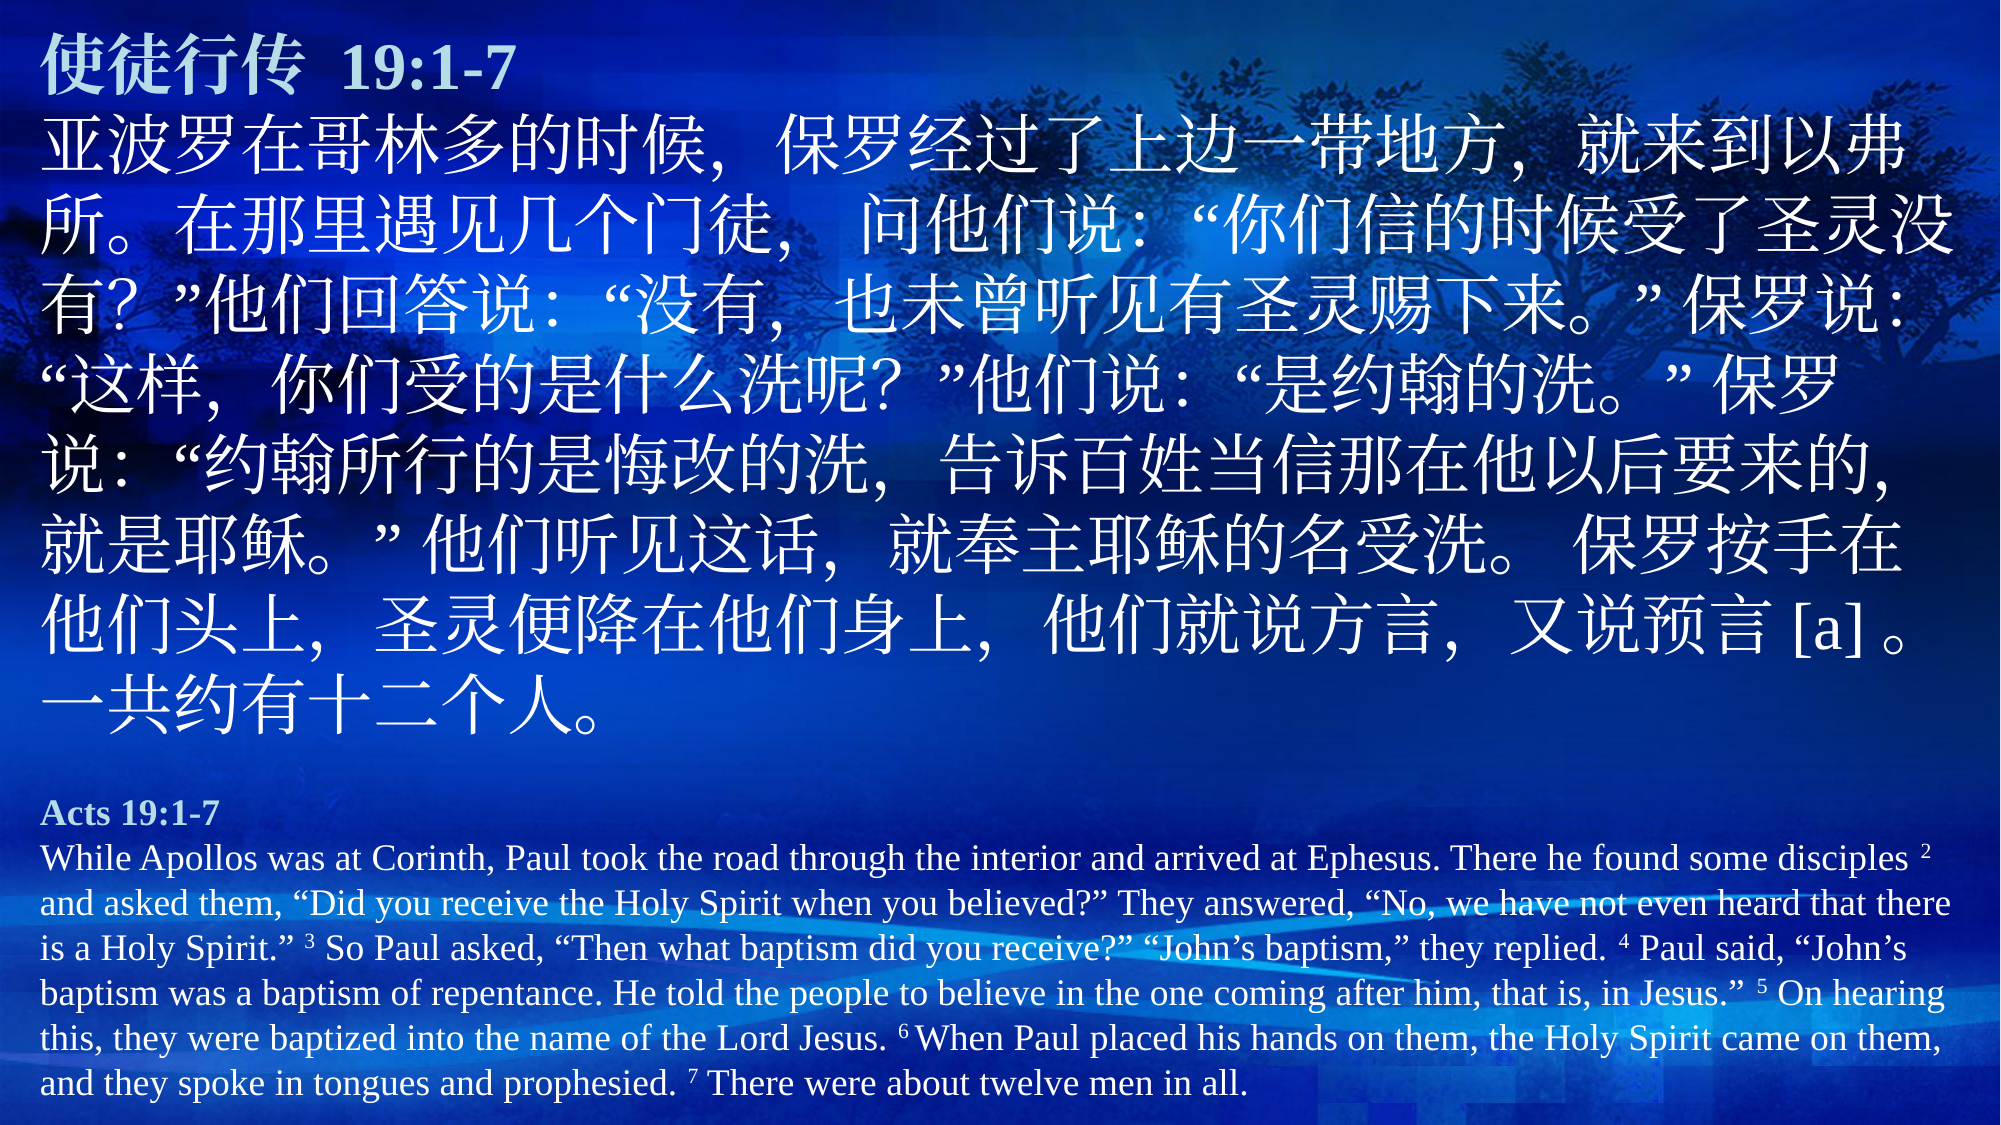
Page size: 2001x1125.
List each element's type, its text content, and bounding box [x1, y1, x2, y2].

text_box 使徒行传 19:1-7 亚波罗在哥林多的时候，保罗经过了上边一带地方，就来到以弗所。在那里遇见几个门徒， 问他们说：“你们信的时候受了圣灵没有？”他们回答说：“没有，也未曾听见有圣灵赐下来。” 保罗说：“这样，你们受的是什么洗呢？”他们说：“是约翰的洗。” 保罗说：“约翰所行的是悔改的洗，告诉百姓当信那在他以后要来的，就是耶稣。” 他们听见这话，就奉主耶稣的名受洗。 保罗按手在他们头上，圣灵便降在他们身上，他们就说方言，又说预言[a]。一共约有十二个人。 Acts 19:1-7 While Apollos was at Corinth, Paul took the road through the interior and arrived at Ephesus. There he found some disciples 2 and asked them, “Did you receive the Holy Spirit when you believed?” They answered, “No, we have not even heard that there is a Holy Spirit.” 3 So Paul asked, “Then what baptism did you receive?” “John’s baptism,” they replied. 4 Paul said, “John’s baptism was a baptism of repentance. He told the people to believe in the one coming after him, that is, in Jesus.” 5 On hearing this, they were baptized into the name of the Lord Jesus. 6 When Paul placed his hands on them, the Holy Spirit came on them, and they spoke in tongues and prophesied. 7 There were about twelve men in all. [24, 15, 1975, 1111]
picture [0, 0, 2001, 1125]
